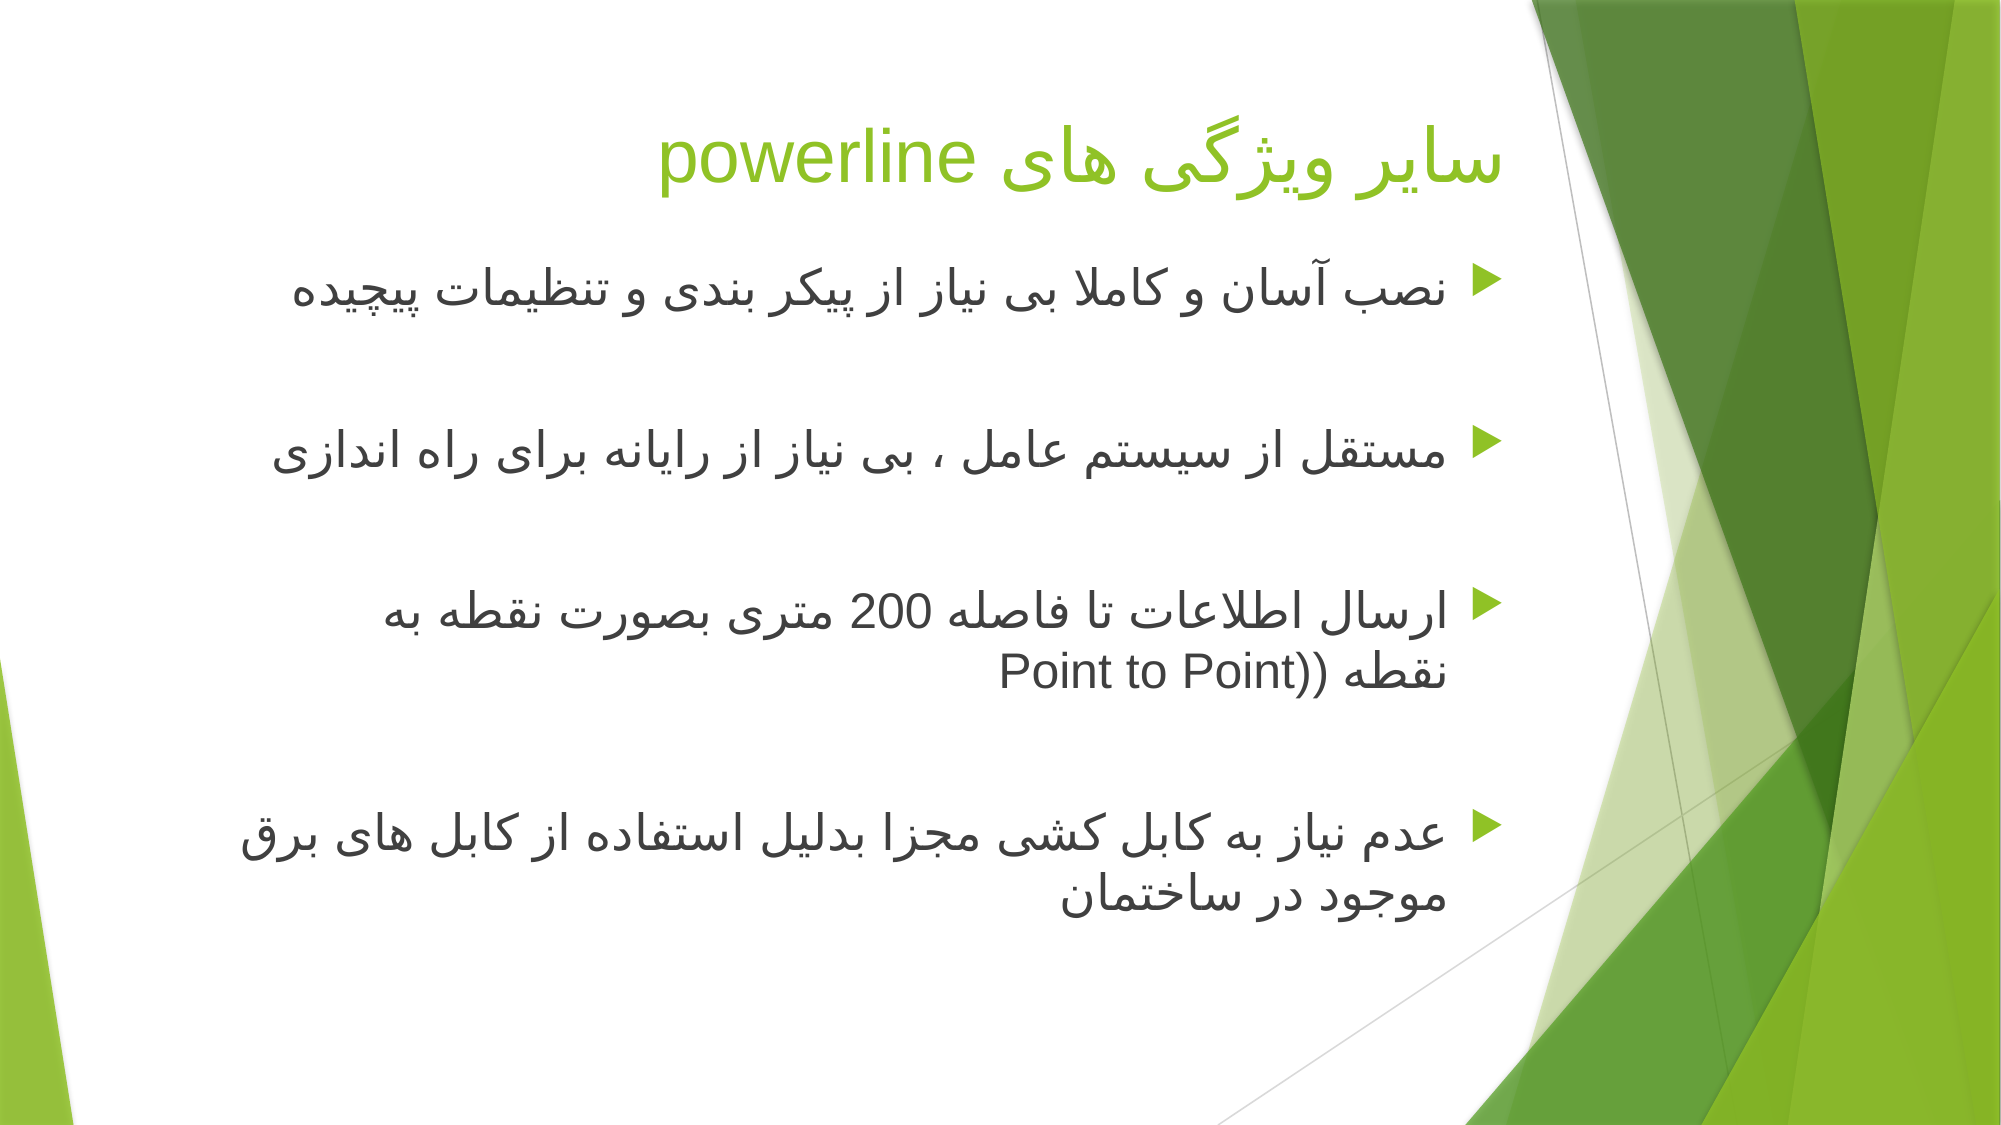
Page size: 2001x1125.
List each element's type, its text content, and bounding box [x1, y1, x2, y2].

list نصب آسان و کاملا بی نیاز از پیکر بندی و تنظیمات پیچیده مستقل از سیستم عامل ، بی نیاز از رایانه برای راه اندازی ارسال اطلاعات تا فاصله 200 متری بصورت نقطه به نقطه ((Point to Point عدم نیاز به کابل کشی مجزا بدلیل استفاده از کابل های برق موجود در ساختمان [111, 247, 1522, 992]
title سایر ویژگی های powerline [111, 99, 1522, 228]
